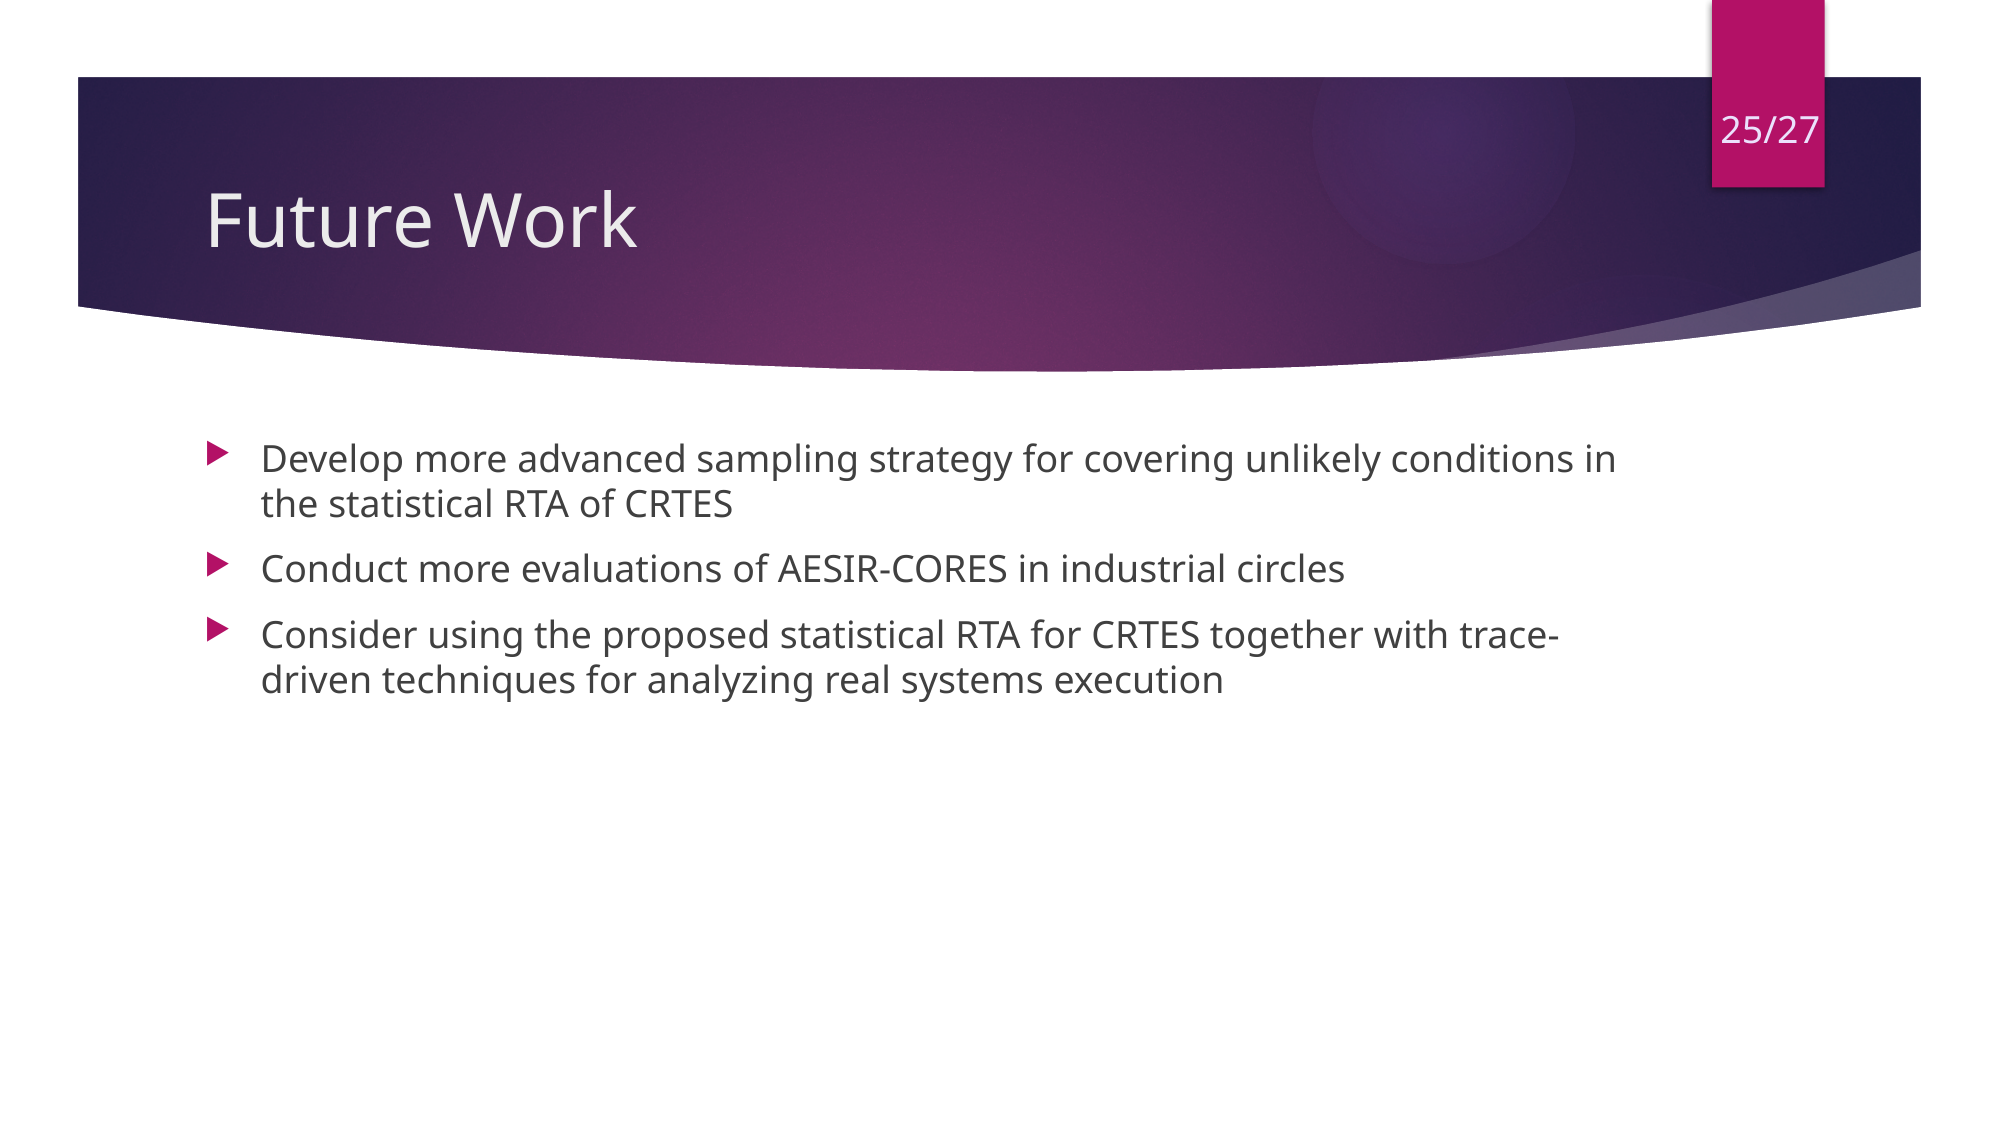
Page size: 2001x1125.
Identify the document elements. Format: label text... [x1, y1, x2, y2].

text_box 25/27 [1705, 99, 1930, 159]
title Future Work [189, 159, 1627, 276]
list Develop more advanced sampling strategy for covering unlikely conditions in the statistical RTA of CRTES Conduct more evaluations of AESIR-CORES in industrial circles Consider using the proposed statistical RTA for CRTES together with trace-driven techniques for analyzing real systems execution [189, 427, 1638, 988]
